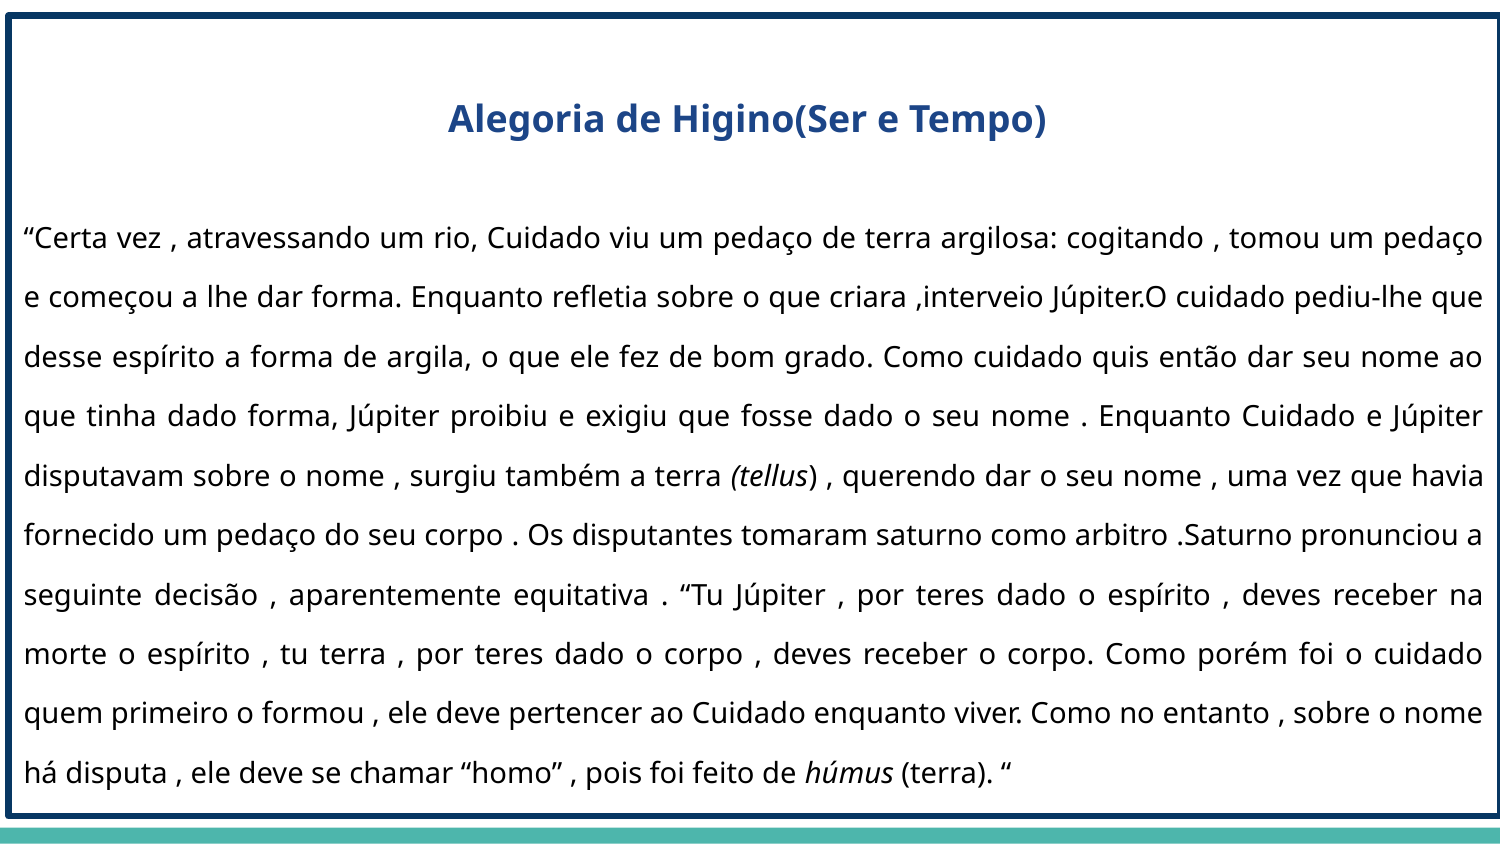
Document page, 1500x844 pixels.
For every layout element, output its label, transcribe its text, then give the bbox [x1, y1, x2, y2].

list Alegoria de Higino(Ser e Tempo) “Certa vez , atravessando um rio, Cuidado viu um pedaço de terra argilosa: cogitando , tomou um pedaço e começou a lhe dar forma. Enquanto refletia sobre o que criara ,interveio Júpiter.O cuidado pediu-lhe que desse espírito a forma de argila, o que ele fez de bom grado. Como cuidado quis então dar seu nome ao que tinha dado forma, Júpiter proibiu e exigiu que fosse dado o seu nome . Enquanto Cuidado e Júpiter disputavam sobre o nome , surgiu também a terra (tellus) , querendo dar o seu nome , uma vez que havia fornecido um pedaço do seu corpo . Os disputantes tomaram saturno como arbitro .Saturno pronunciou a seguinte decisão , aparentemente equitativa . “Tu Júpiter , por teres dado o espírito , deves receber na morte o espírito , tu terra , por teres dado o corpo , deves receber o corpo. Como porém foi o cuidado quem primeiro o formou , ele deve pertencer ao Cuidado enquanto viver. Como no entanto , sobre o nome há disputa , ele deve se chamar “homo” , pois foi feito de húmus (terra). “ [8, 15, 1500, 817]
